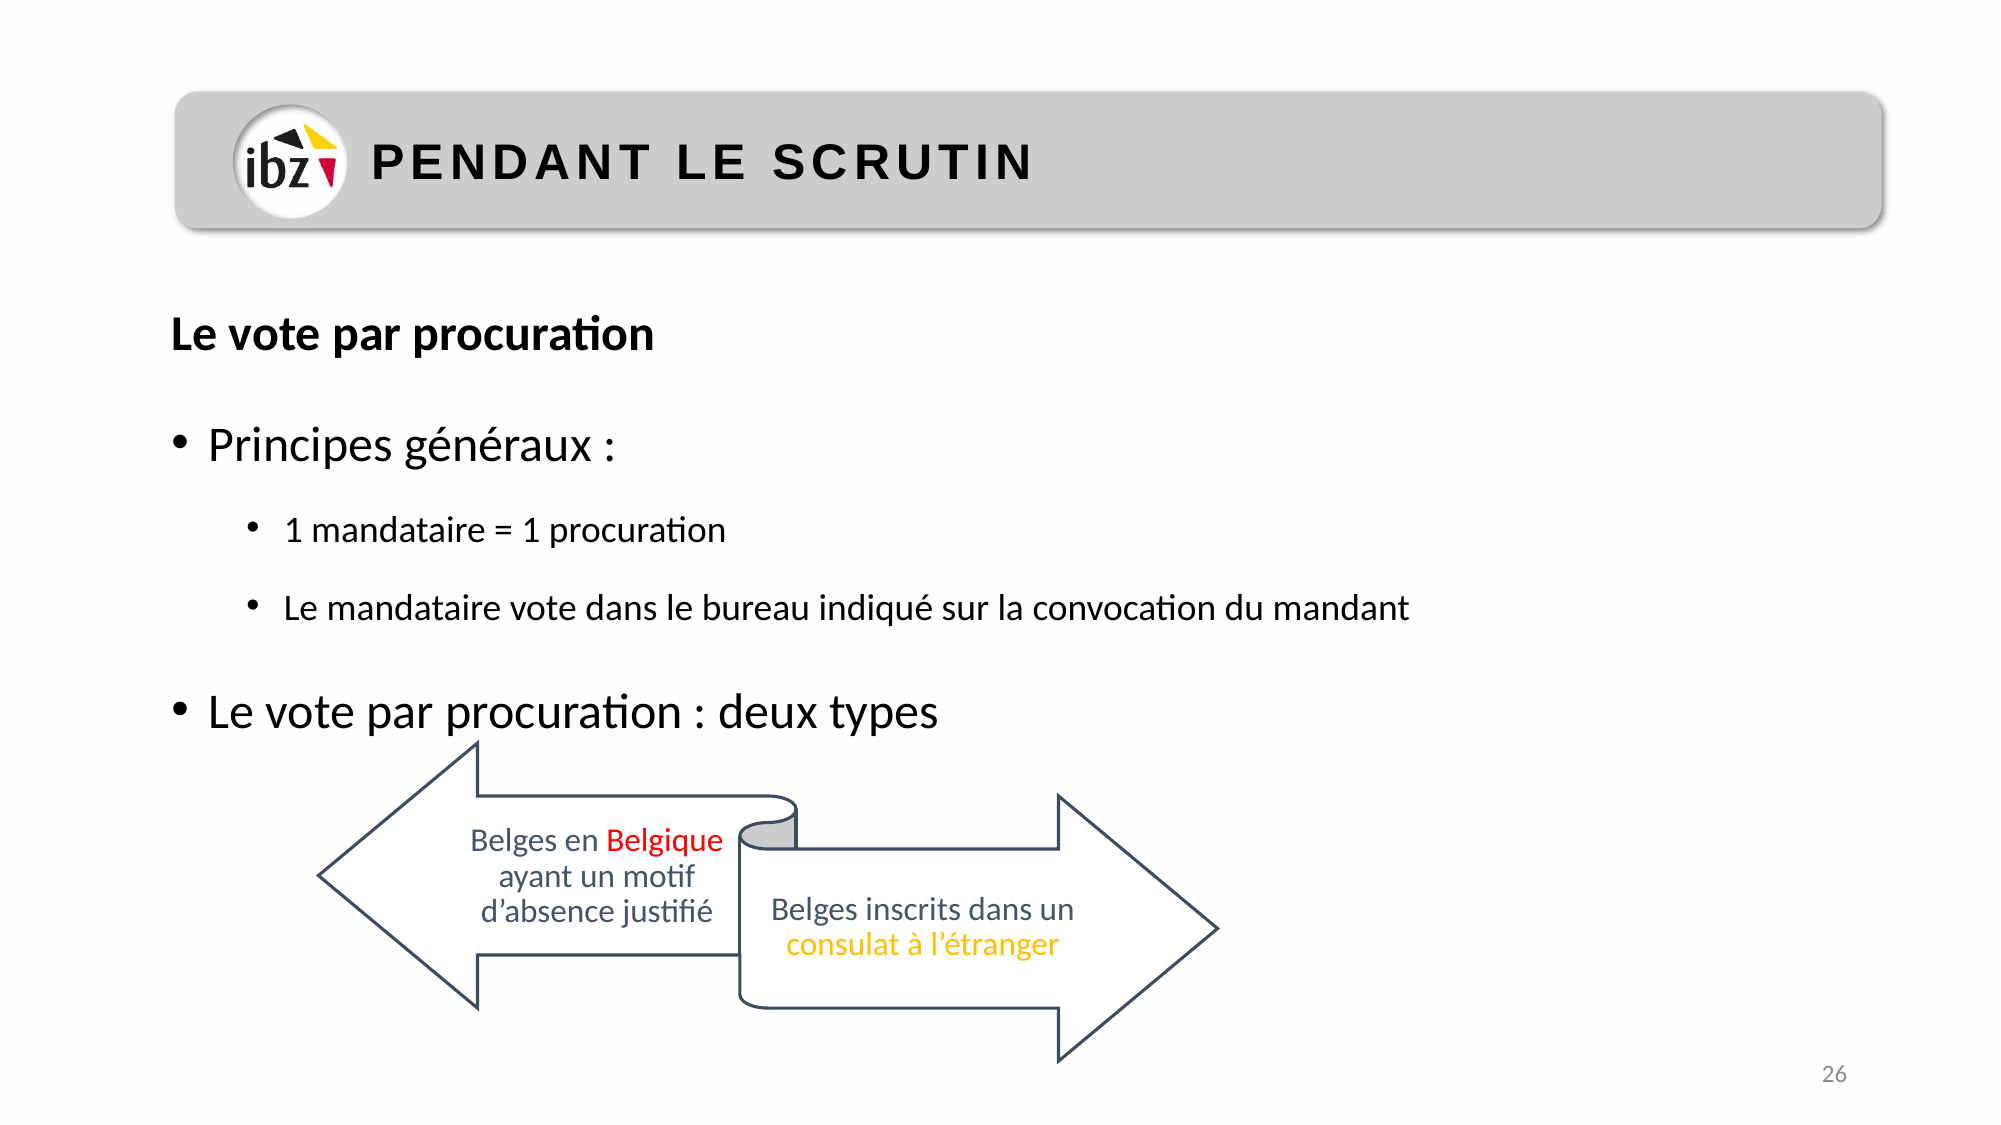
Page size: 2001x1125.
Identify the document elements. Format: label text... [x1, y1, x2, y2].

list Le vote par procuration Principes généraux : 1 mandataire = 1 procuration Le mandataire vote dans le bureau indiqué sur la convocation du mandant Le vote par procuration : deux types [156, 263, 1882, 1103]
picture [168, 85, 1894, 241]
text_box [196, 742, 1340, 1062]
slide_number 26 [1412, 1042, 1863, 1103]
